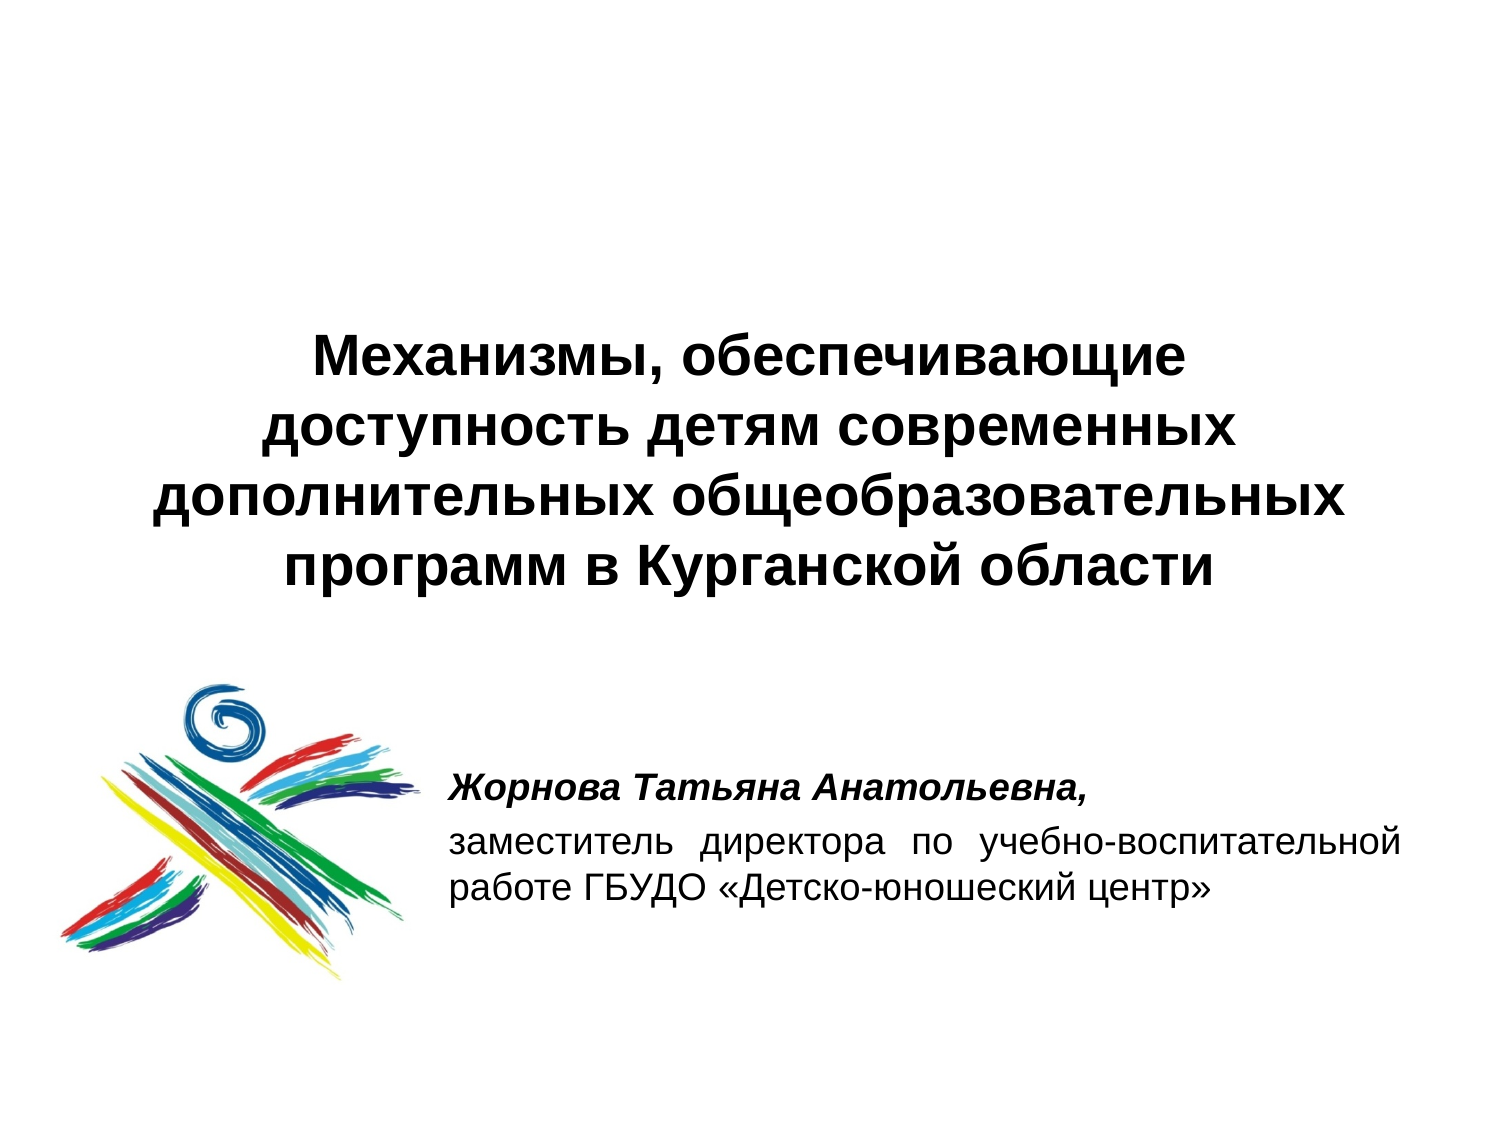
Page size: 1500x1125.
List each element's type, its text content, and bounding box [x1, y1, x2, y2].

title Механизмы, обеспечивающие доступность детям современных дополнительных общеобразовательных программ в Курганской области [112, 292, 1388, 622]
picture [46, 655, 438, 985]
subtitle Жорнова Татьяна Анатольевна, заместитель директора по учебно-воспитательной работе ГБУДО «Детско-юношеский центр» [441, 754, 1418, 950]
